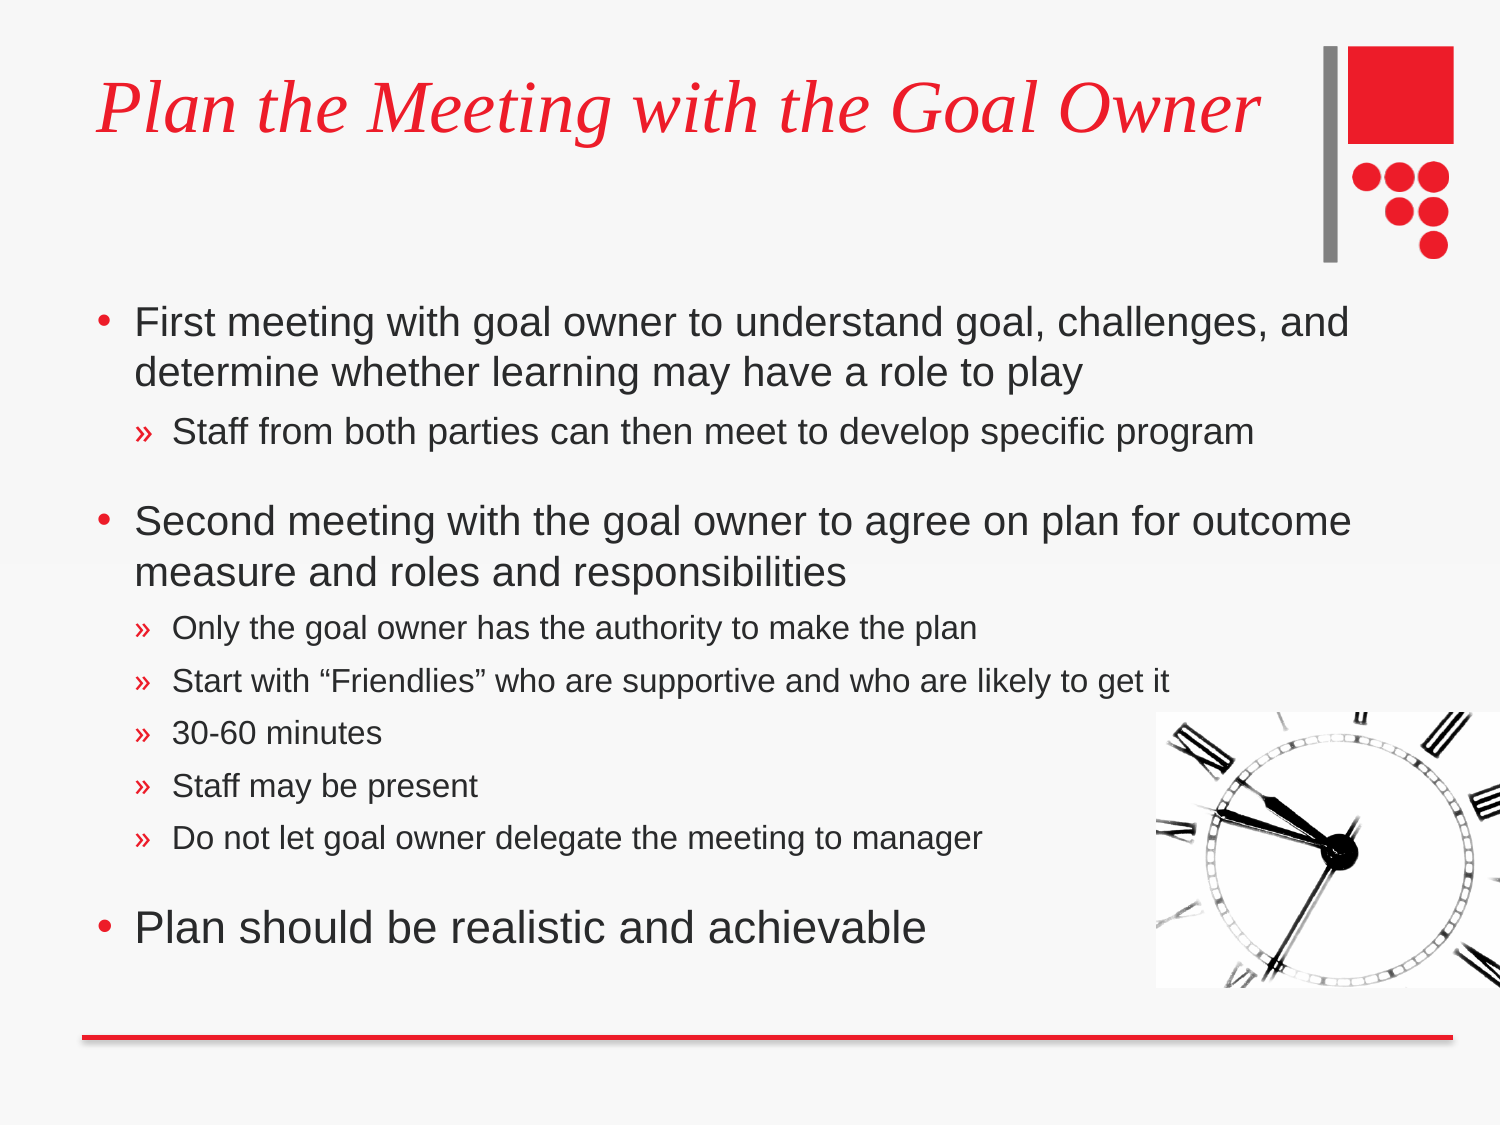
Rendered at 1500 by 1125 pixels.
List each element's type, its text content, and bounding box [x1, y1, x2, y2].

title Plan the Meeting with the Goal Owner [81, 50, 1322, 266]
list First meeting with goal owner to understand goal, challenges, and determine whether learning may have a role to play Staff from both parties can then meet to develop specific program Second meeting with the goal owner to agree on plan for outcome measure and roles and responsibilities Only the goal owner has the authority to make the plan Start with “Friendlies” who are supportive and who are likely to get it 30-60 minutes Staff may be present Do not let goal owner delegate the meeting to manager Plan should be realistic and achievable [81, 287, 1388, 1013]
picture [1352, 161, 1449, 259]
picture [1155, 712, 1500, 988]
